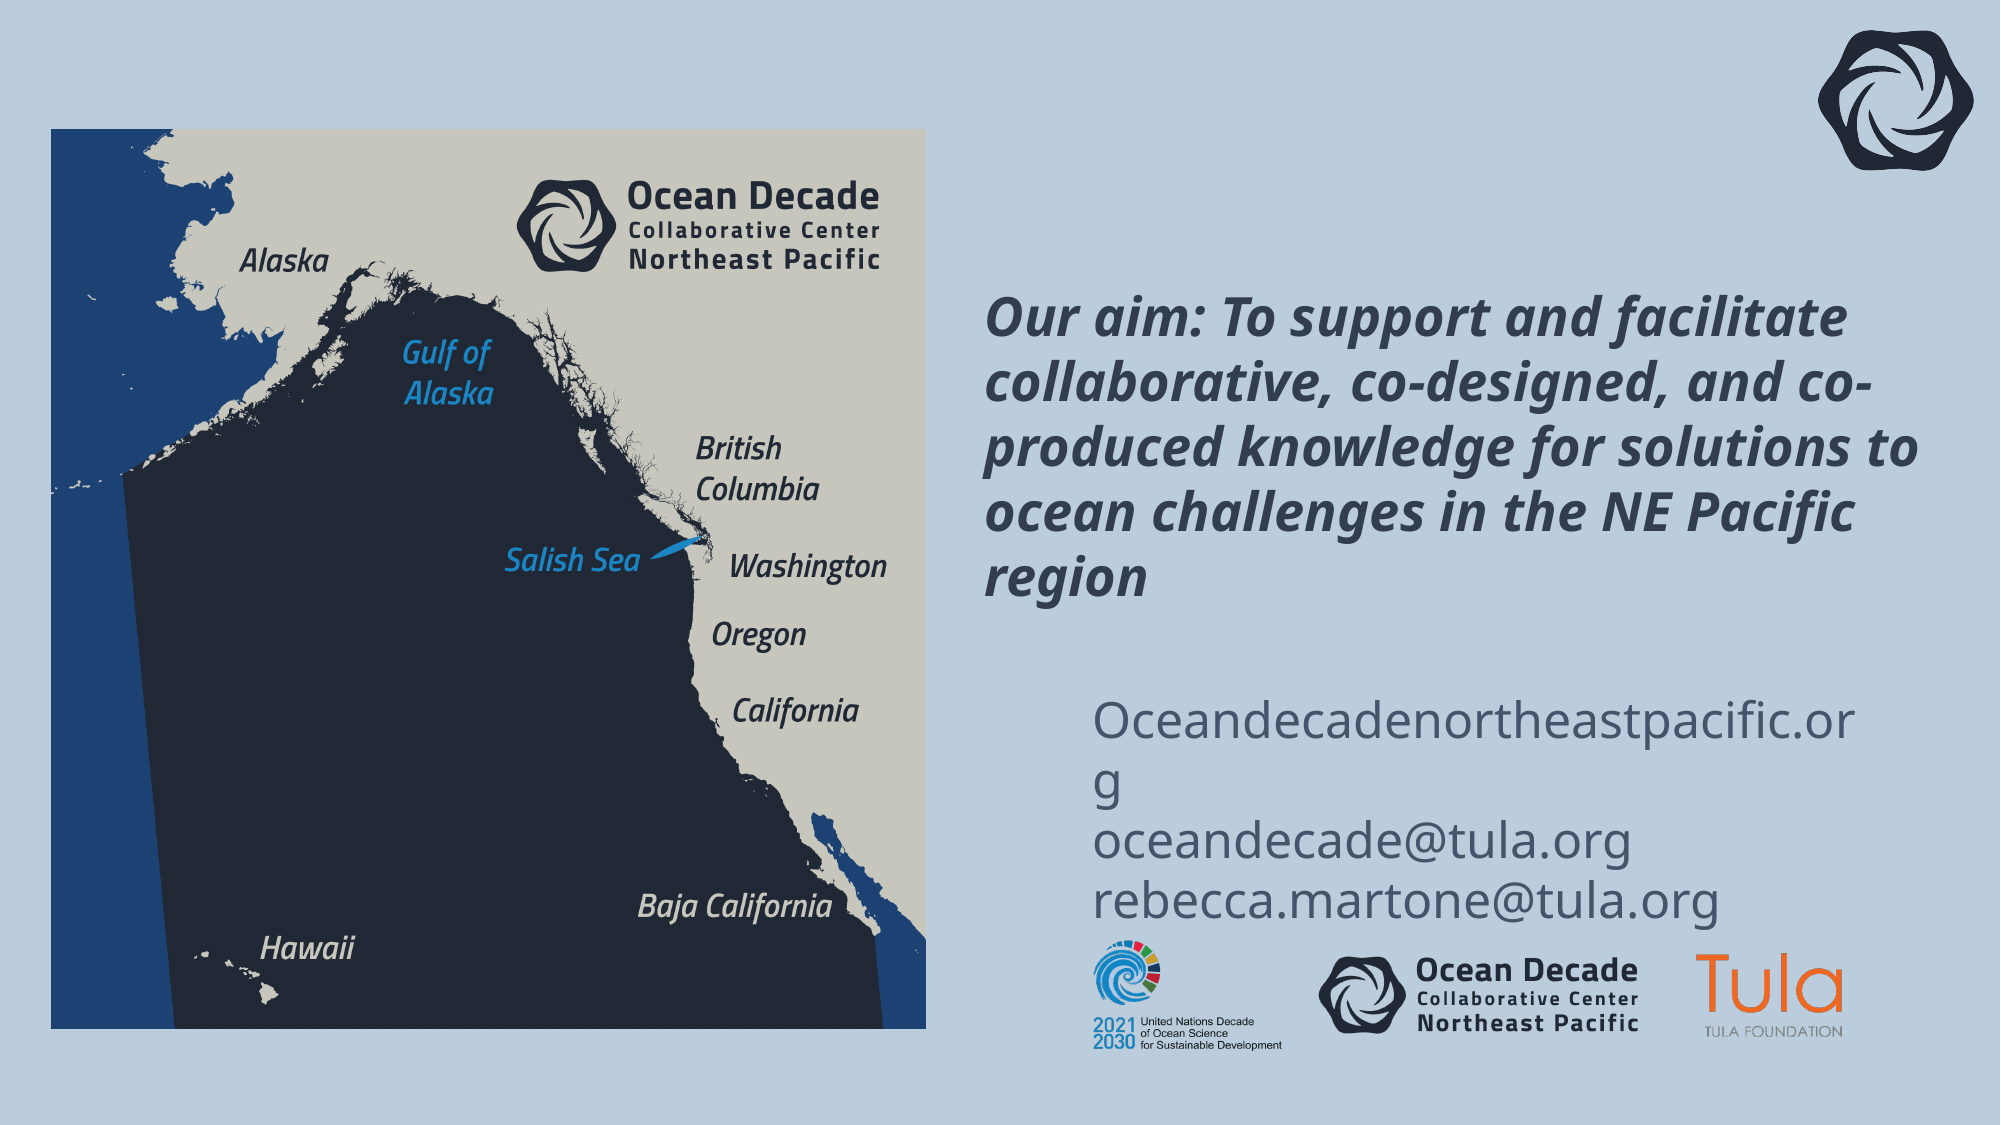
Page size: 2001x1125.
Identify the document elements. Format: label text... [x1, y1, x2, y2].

text_box Oceandecadenortheastpacific.org oceandecade@tula.org rebecca.martone@tula.org [1077, 681, 1874, 937]
text_box Our aim: To support and facilitate collaborative, co-designed, and co-produced knowledge for solutions to ocean challenges in the NE Pacific region [969, 275, 1993, 665]
picture [1077, 904, 1866, 1077]
picture [51, 129, 926, 1029]
picture [1818, 30, 1974, 171]
